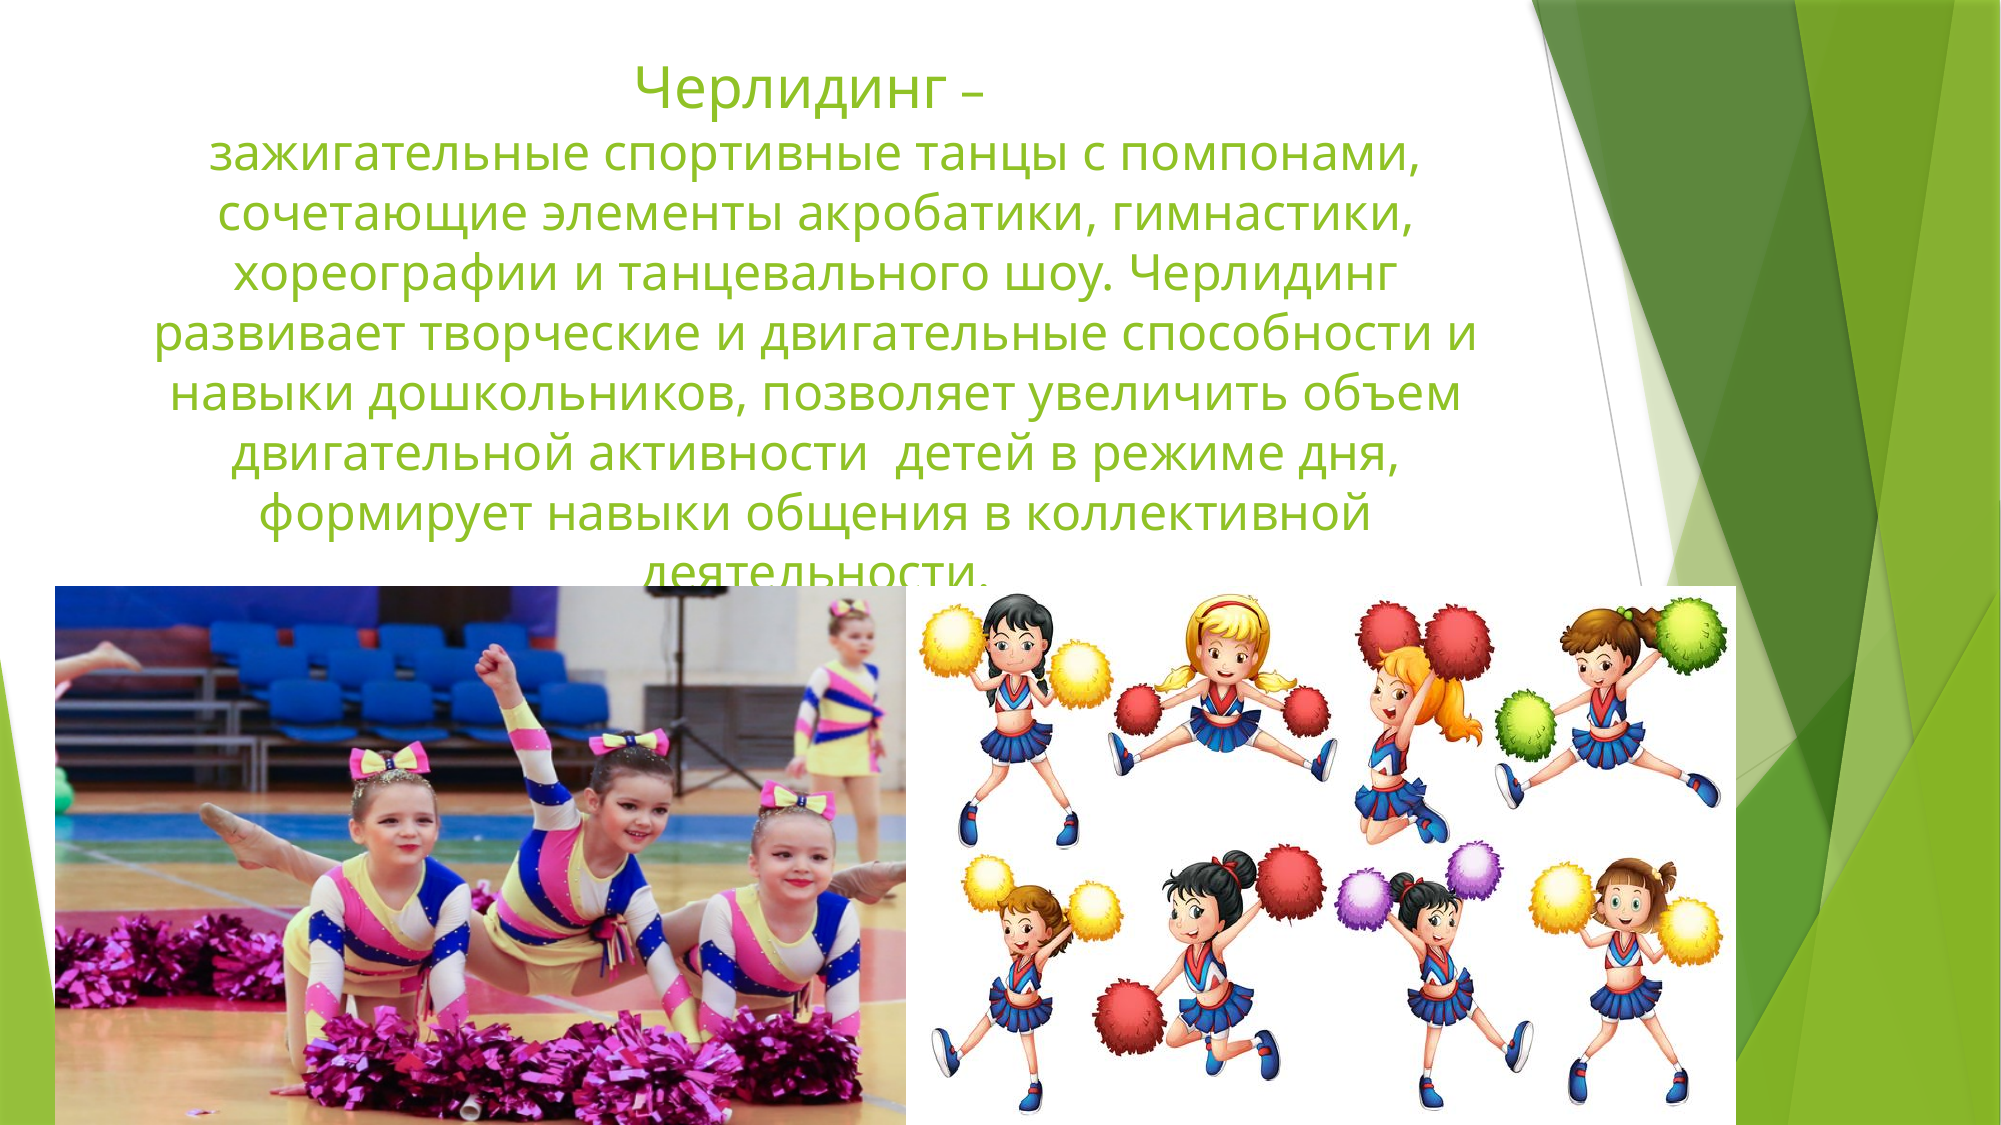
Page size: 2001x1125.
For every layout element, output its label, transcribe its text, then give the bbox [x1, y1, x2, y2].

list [55, 586, 905, 1125]
title Черлидинг – зажигательные спортивные танцы с помпонами, сочетающие элементы акробатики, гимнастики, хореографии и танцевального шоу. Черлидинг развивает творческие и двигательные способности и навыки дошкольников, позволяет увеличить объем двигательной активности детей в режиме дня, формирует навыки общения в коллективной деятельности. [111, 42, 1522, 317]
picture [906, 586, 1736, 1125]
